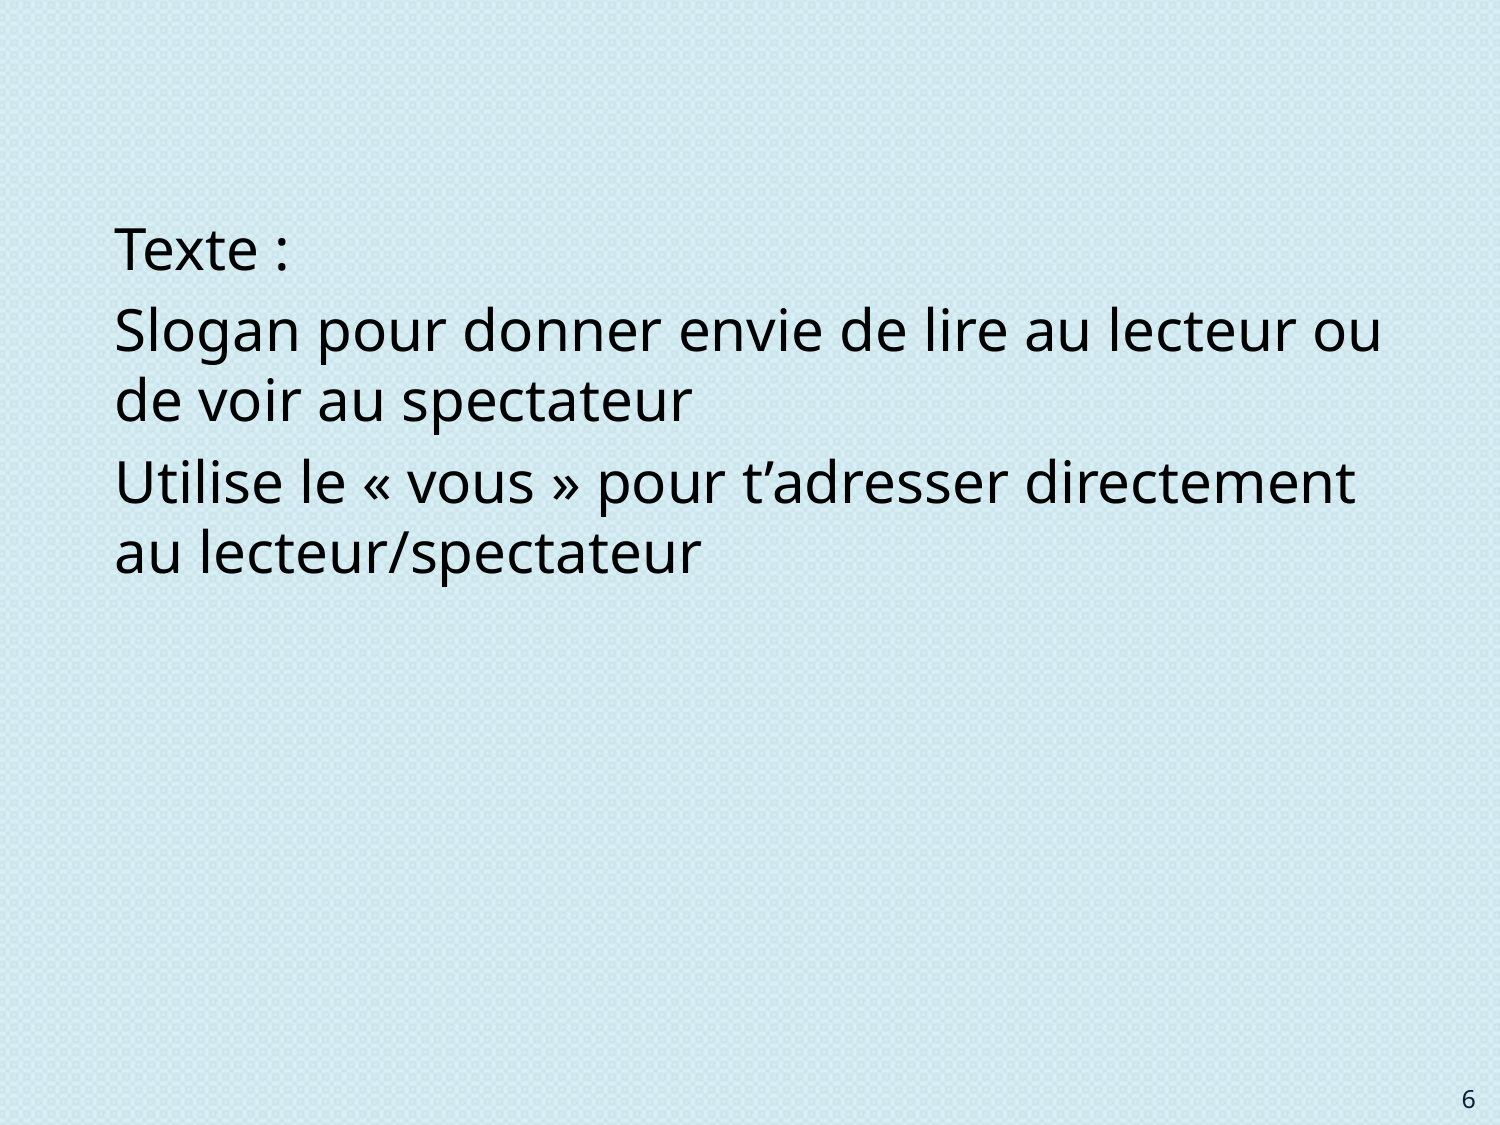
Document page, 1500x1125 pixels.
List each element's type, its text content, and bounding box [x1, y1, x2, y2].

slide_number 6 [1340, 1075, 1491, 1117]
list Texte : Slogan pour donner envie de lire au lecteur ou de voir au spectateur Utilise le « vous » pour t’adresser directement au lecteur/spectateur [99, 312, 1438, 600]
